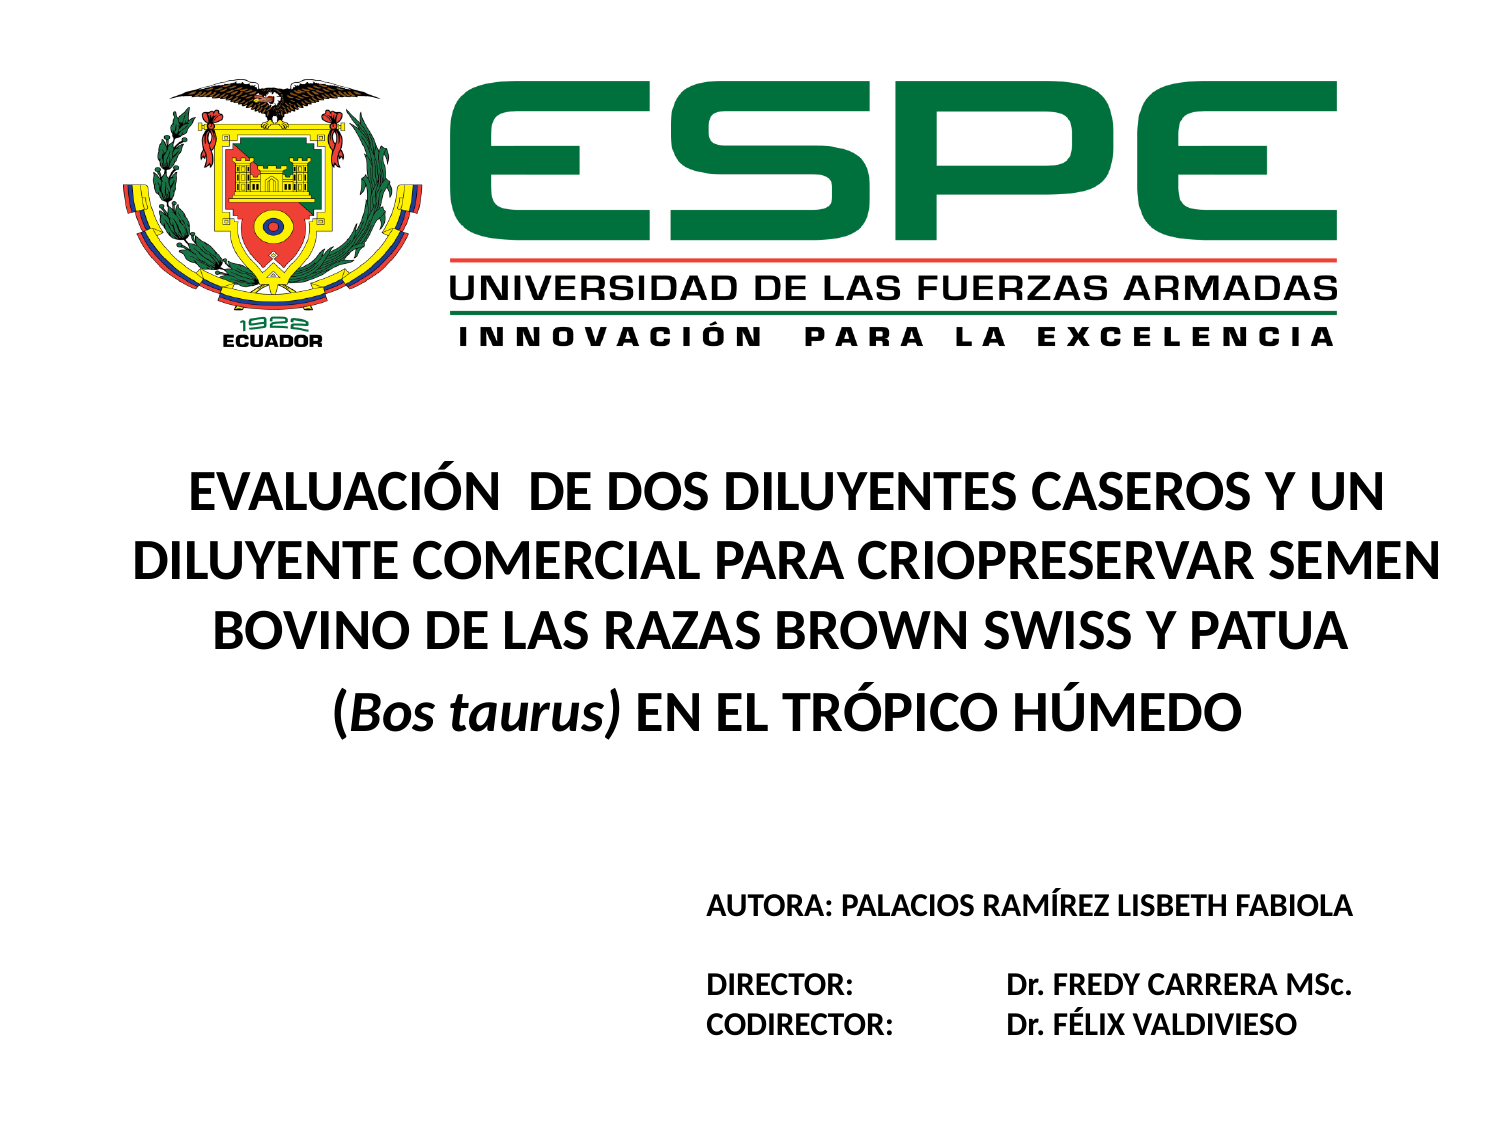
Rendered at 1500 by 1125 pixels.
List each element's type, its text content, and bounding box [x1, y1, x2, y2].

picture [123, 79, 1337, 347]
list EVALUACIÓN DE DOS DILUYENTES CASEROS Y UN DILUYENTE COMERCIAL PARA CRIOPRESERVAR SEMEN BOVINO DE LAS RAZAS BROWN SWISS Y PATUA (Bos taurus) EN EL TRÓPICO HÚMEDO [112, 444, 1463, 764]
text_box AUTORA: PALACIOS RAMÍREZ LISBETH FABIOLA DIRECTOR: Dr. FREDY CARRERA MSc. CODIRECTOR: Dr. FÉLIX VALDIVIESO [691, 875, 1442, 1050]
